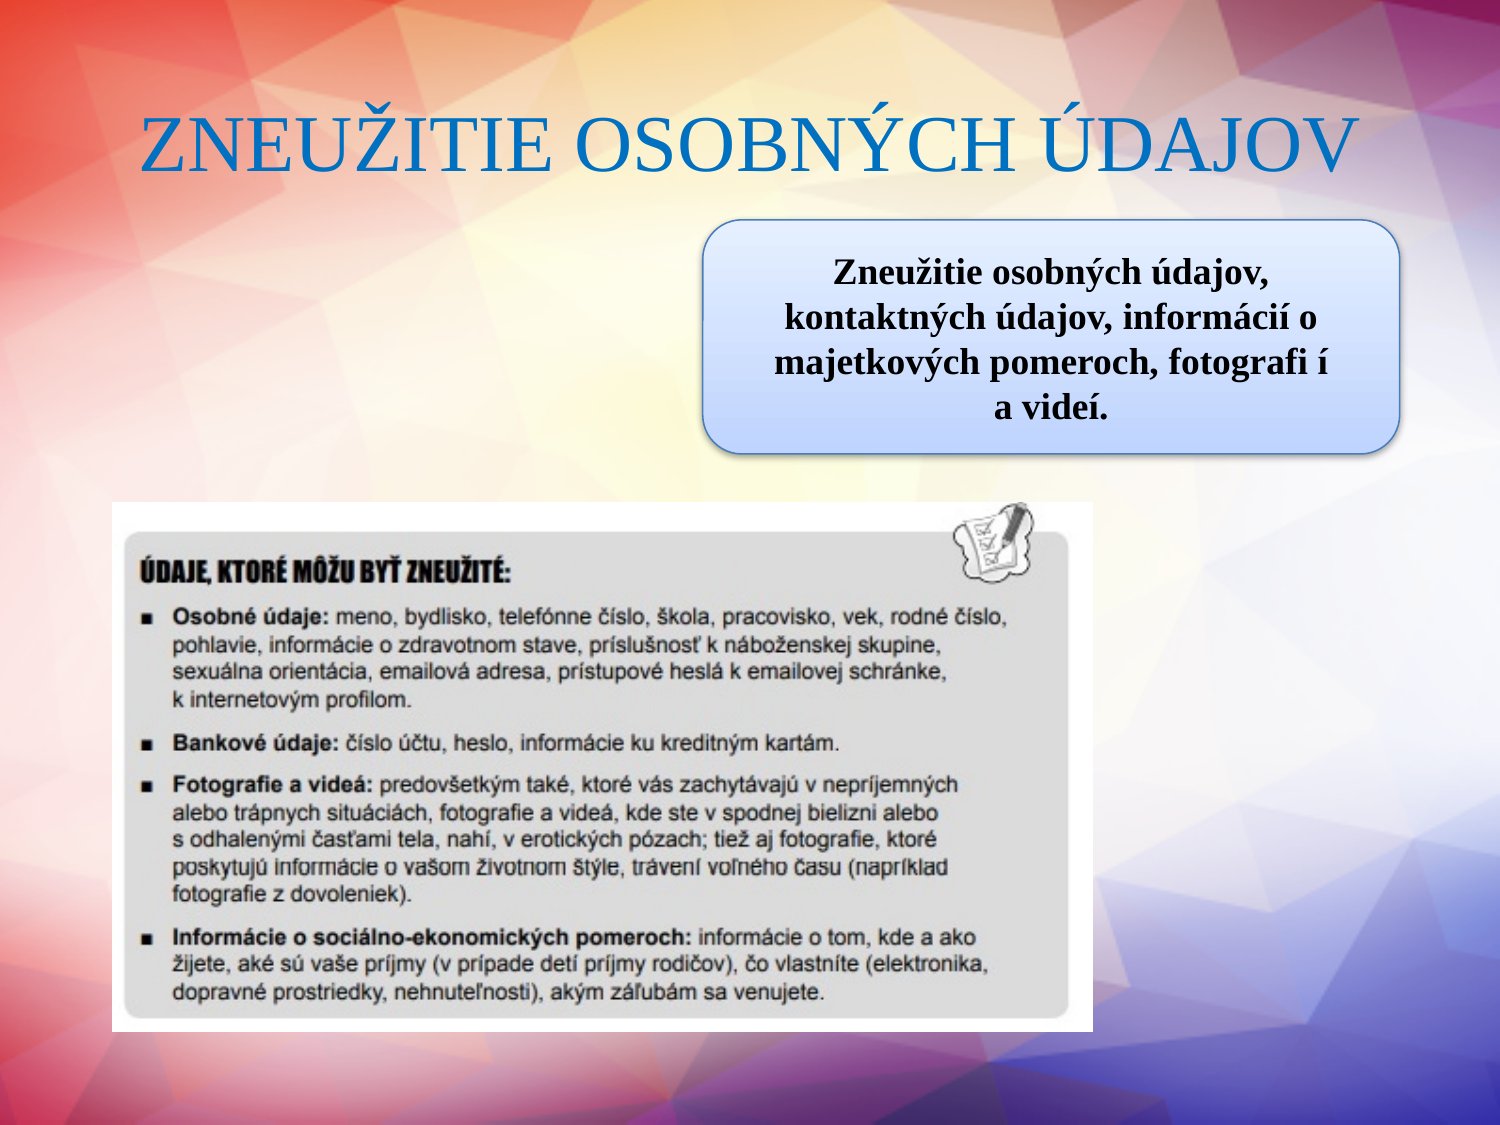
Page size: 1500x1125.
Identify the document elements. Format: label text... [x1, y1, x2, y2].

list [111, 502, 1093, 1032]
text_box Zneužitie osobných údajov, kontaktných údajov, informácií o majetkových pomeroch, fotografi í a videí. [701, 219, 1401, 455]
title ZNEUŽITIE OSOBNÝCH ÚDAJOV [75, 45, 1425, 233]
picture [0, 0, 1500, 1125]
